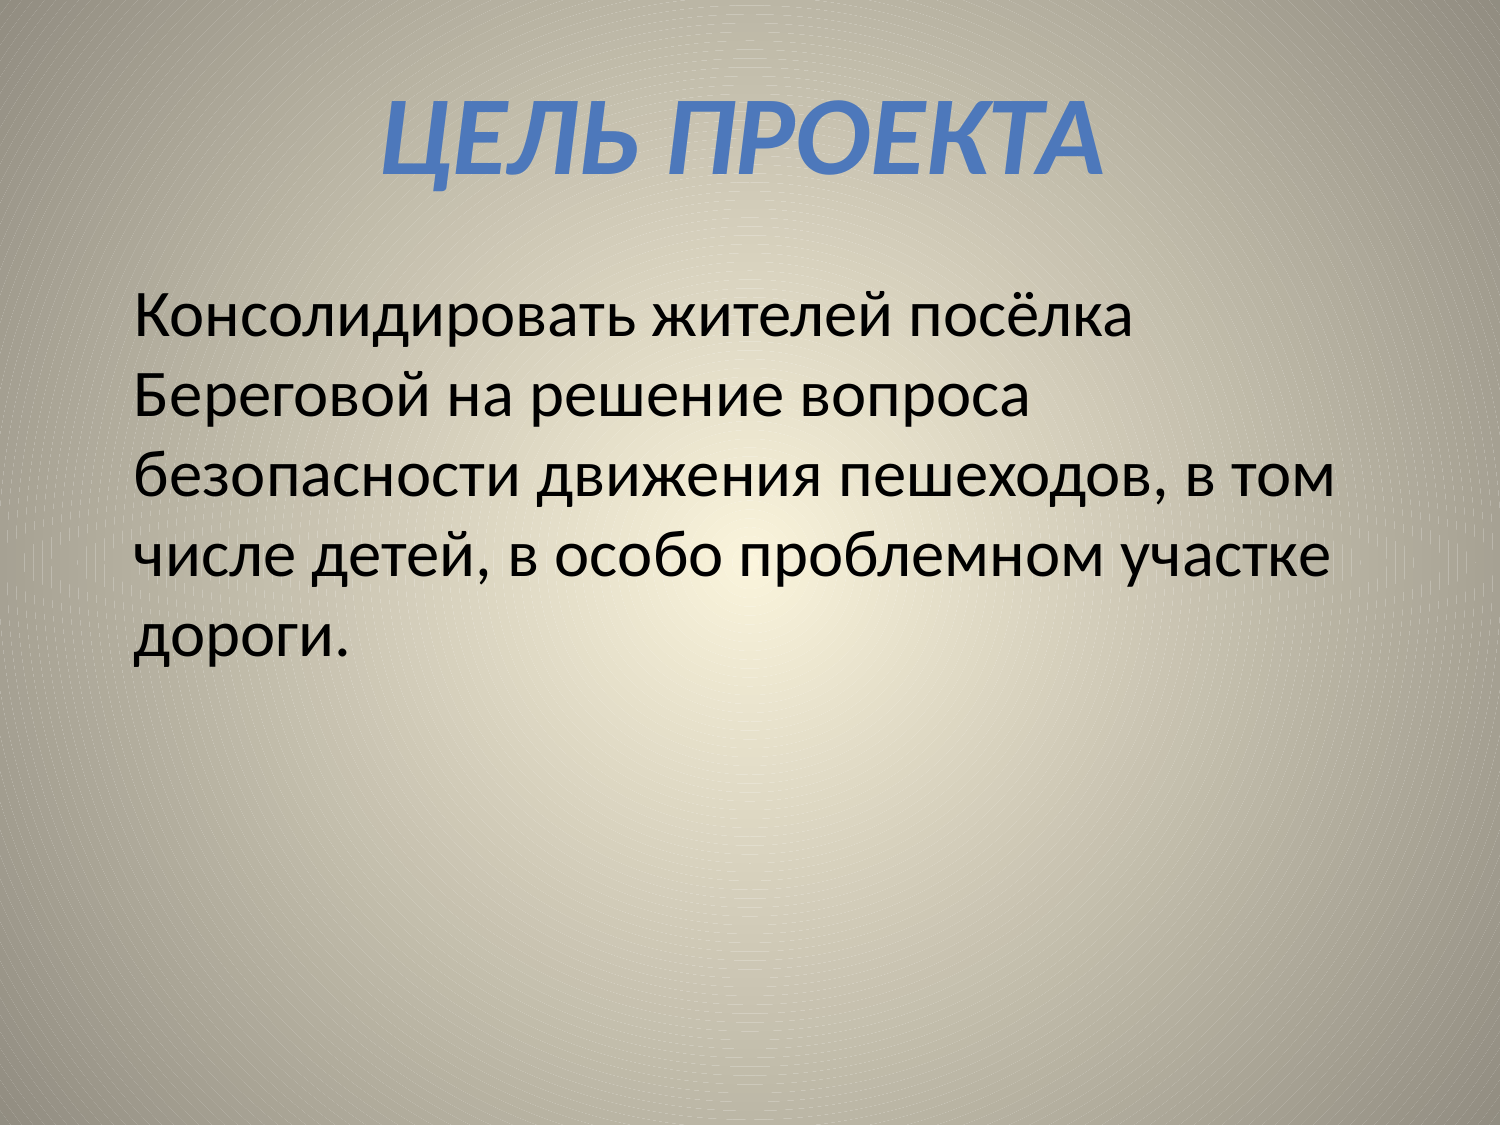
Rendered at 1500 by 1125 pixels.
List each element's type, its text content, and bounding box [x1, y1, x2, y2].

text_box ЦЕЛЬ проекта [363, 54, 1121, 205]
list Консолидировать жителей посёлка Береговой на решение вопроса безопасности движения пешеходов, в том числе детей, в особо проблемном участке дороги. [75, 262, 1425, 1005]
